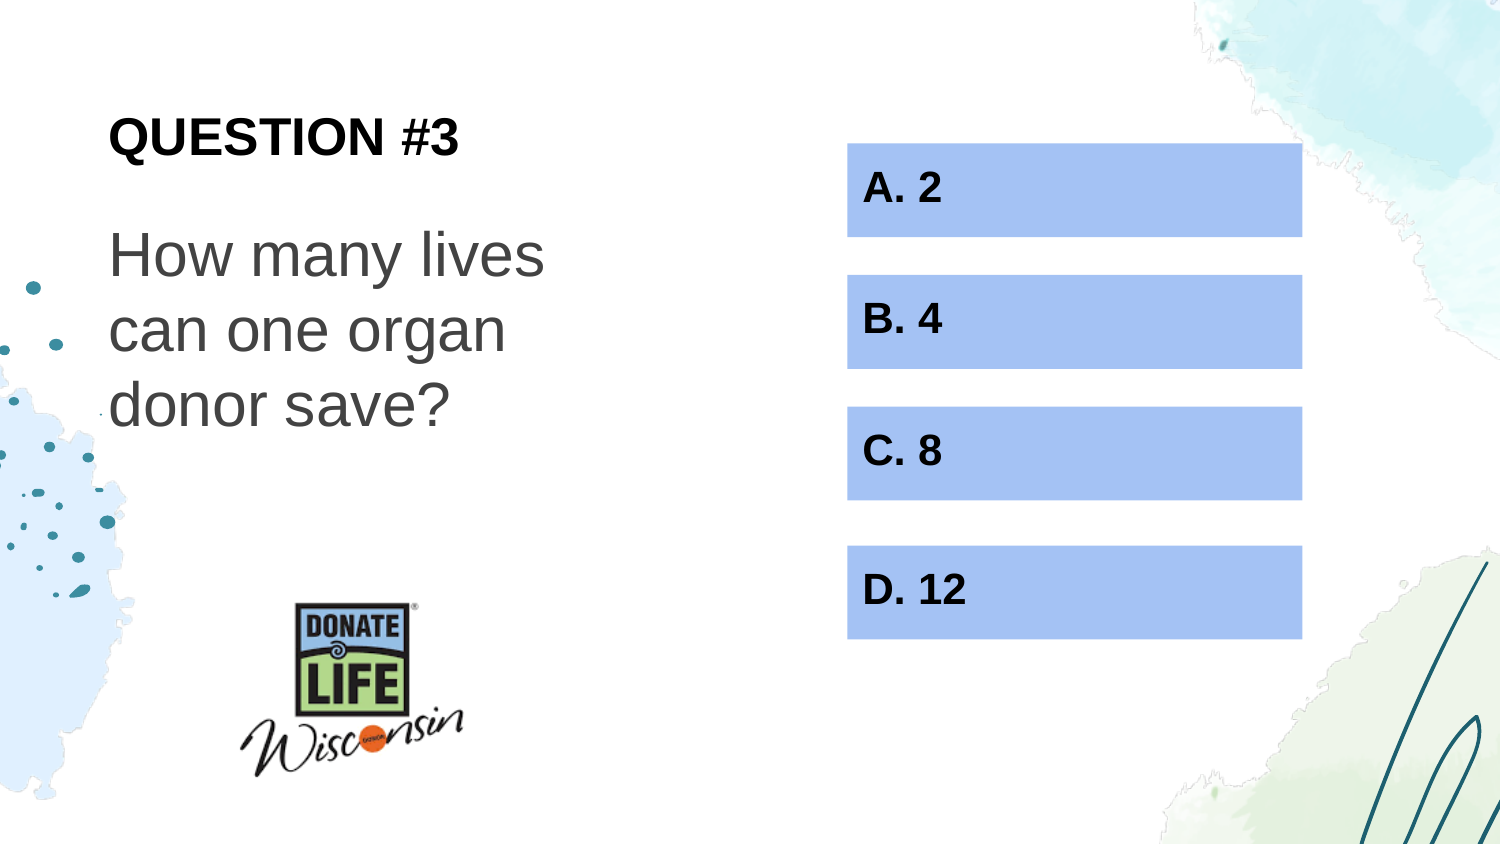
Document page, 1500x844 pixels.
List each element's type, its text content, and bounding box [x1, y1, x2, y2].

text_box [1140, 423, 1500, 844]
picture [198, 531, 505, 838]
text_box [847, 545, 1303, 640]
title QUESTION #3 [92, 87, 1433, 183]
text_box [847, 406, 1303, 501]
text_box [847, 143, 1303, 238]
list How many lives can one organ donor save? [92, 198, 622, 776]
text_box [847, 274, 1303, 370]
